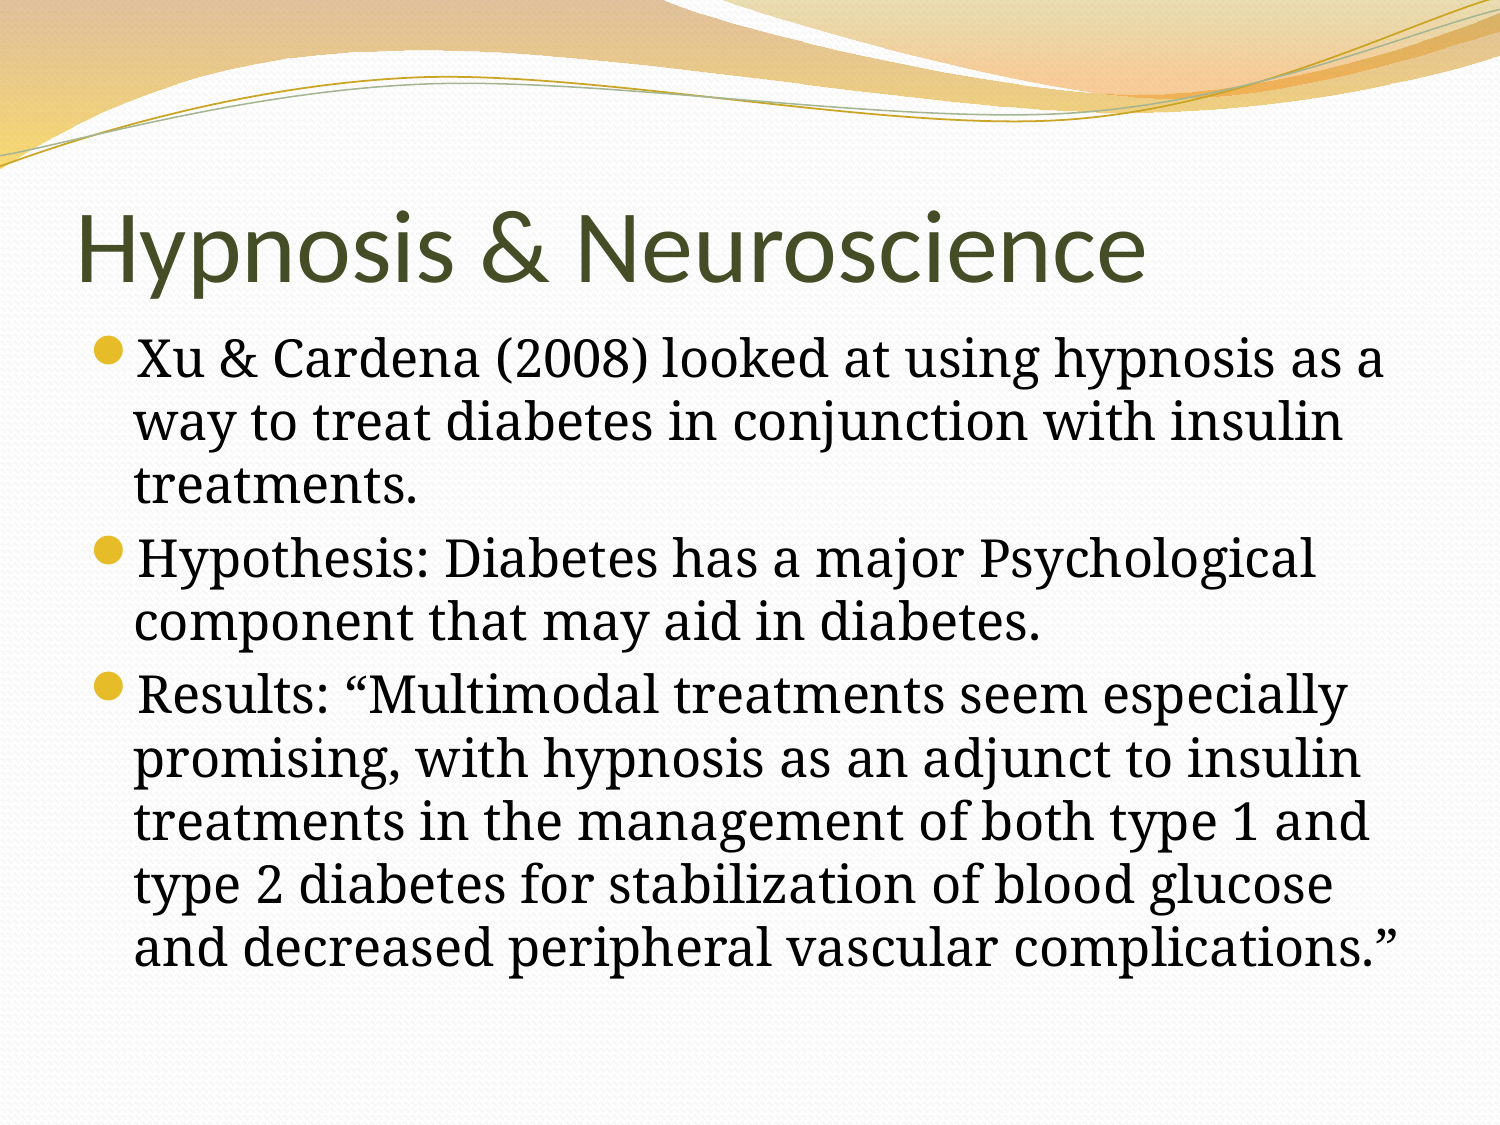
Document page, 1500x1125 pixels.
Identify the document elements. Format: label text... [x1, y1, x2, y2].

list Xu & Cardena (2008) looked at using hypnosis as a way to treat diabetes in conjunction with insulin treatments. Hypothesis: Diabetes has a major Psychological component that may aid in diabetes. Results: “Multimodal treatments seem especially promising, with hypnosis as an adjunct to insulin treatments in the management of both type 1 and type 2 diabetes for stabilization of blood glucose and decreased peripheral vascular complications.” [75, 317, 1425, 1038]
title Hypnosis & Neuroscience [75, 115, 1425, 303]
